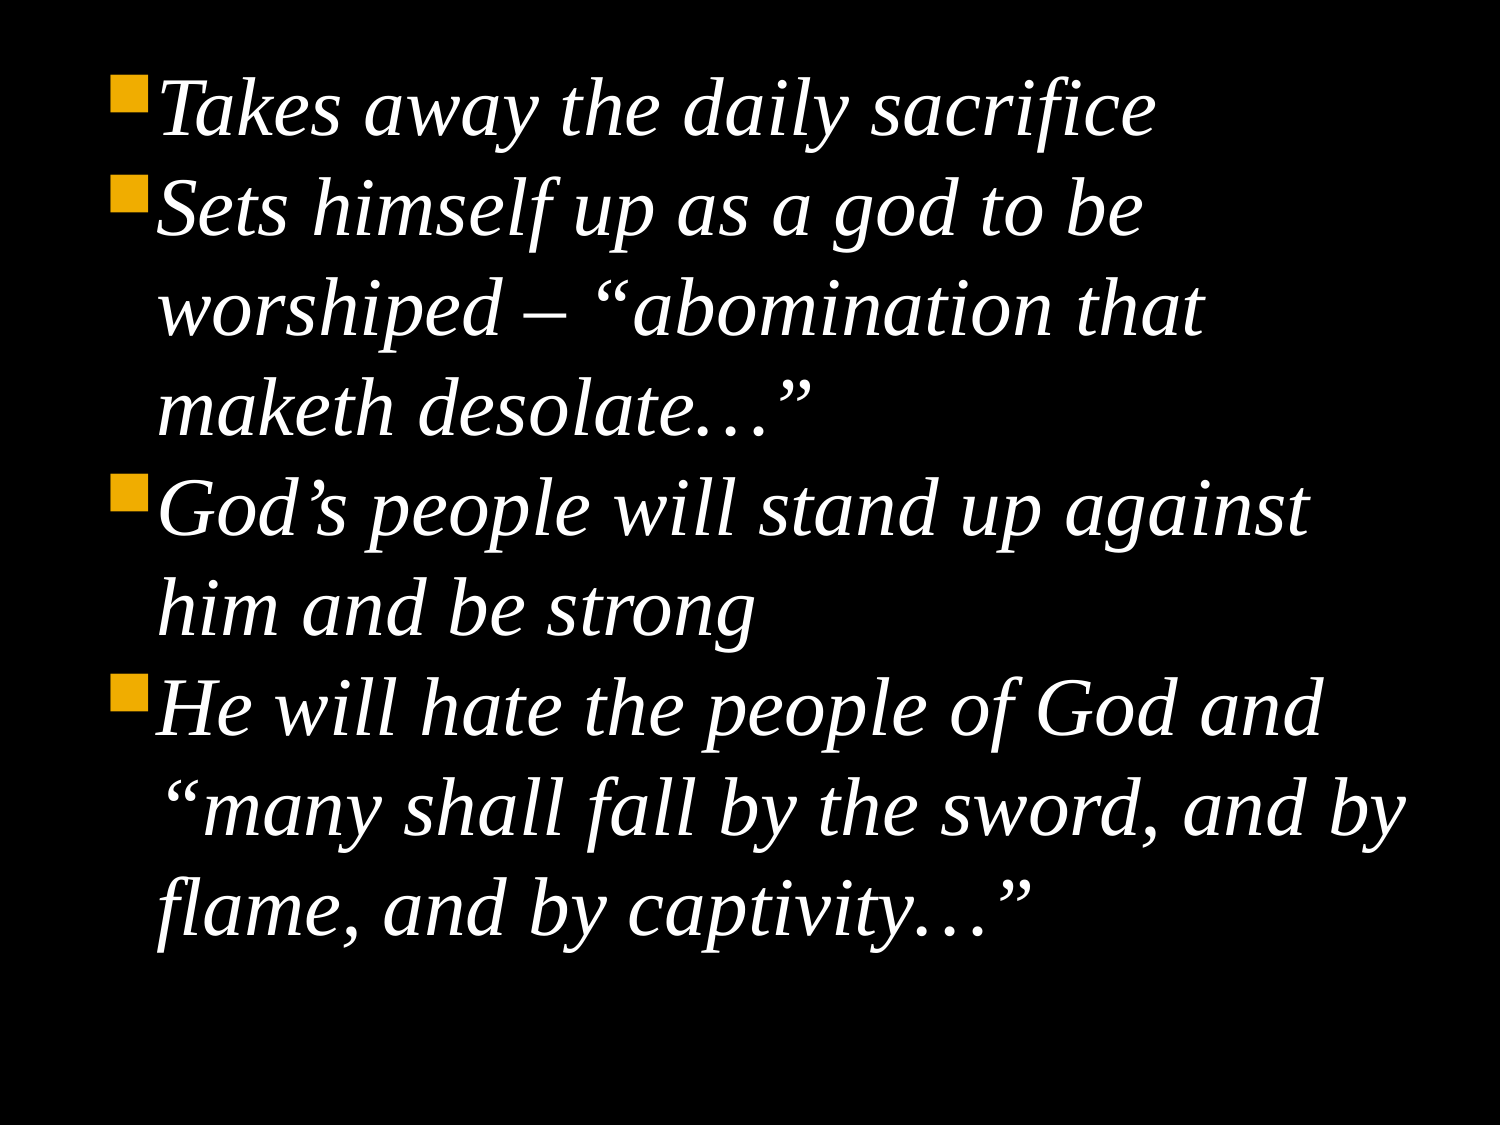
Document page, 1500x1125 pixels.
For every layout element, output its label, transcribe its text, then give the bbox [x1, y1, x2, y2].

list Takes away the daily sacrifice Sets himself up as a god to be worshiped – “abomination that maketh desolate…” God’s people will stand up against him and be strong He will hate the people of God and “many shall fall by the sword, and by flame, and by captivity…” [75, 37, 1425, 1125]
